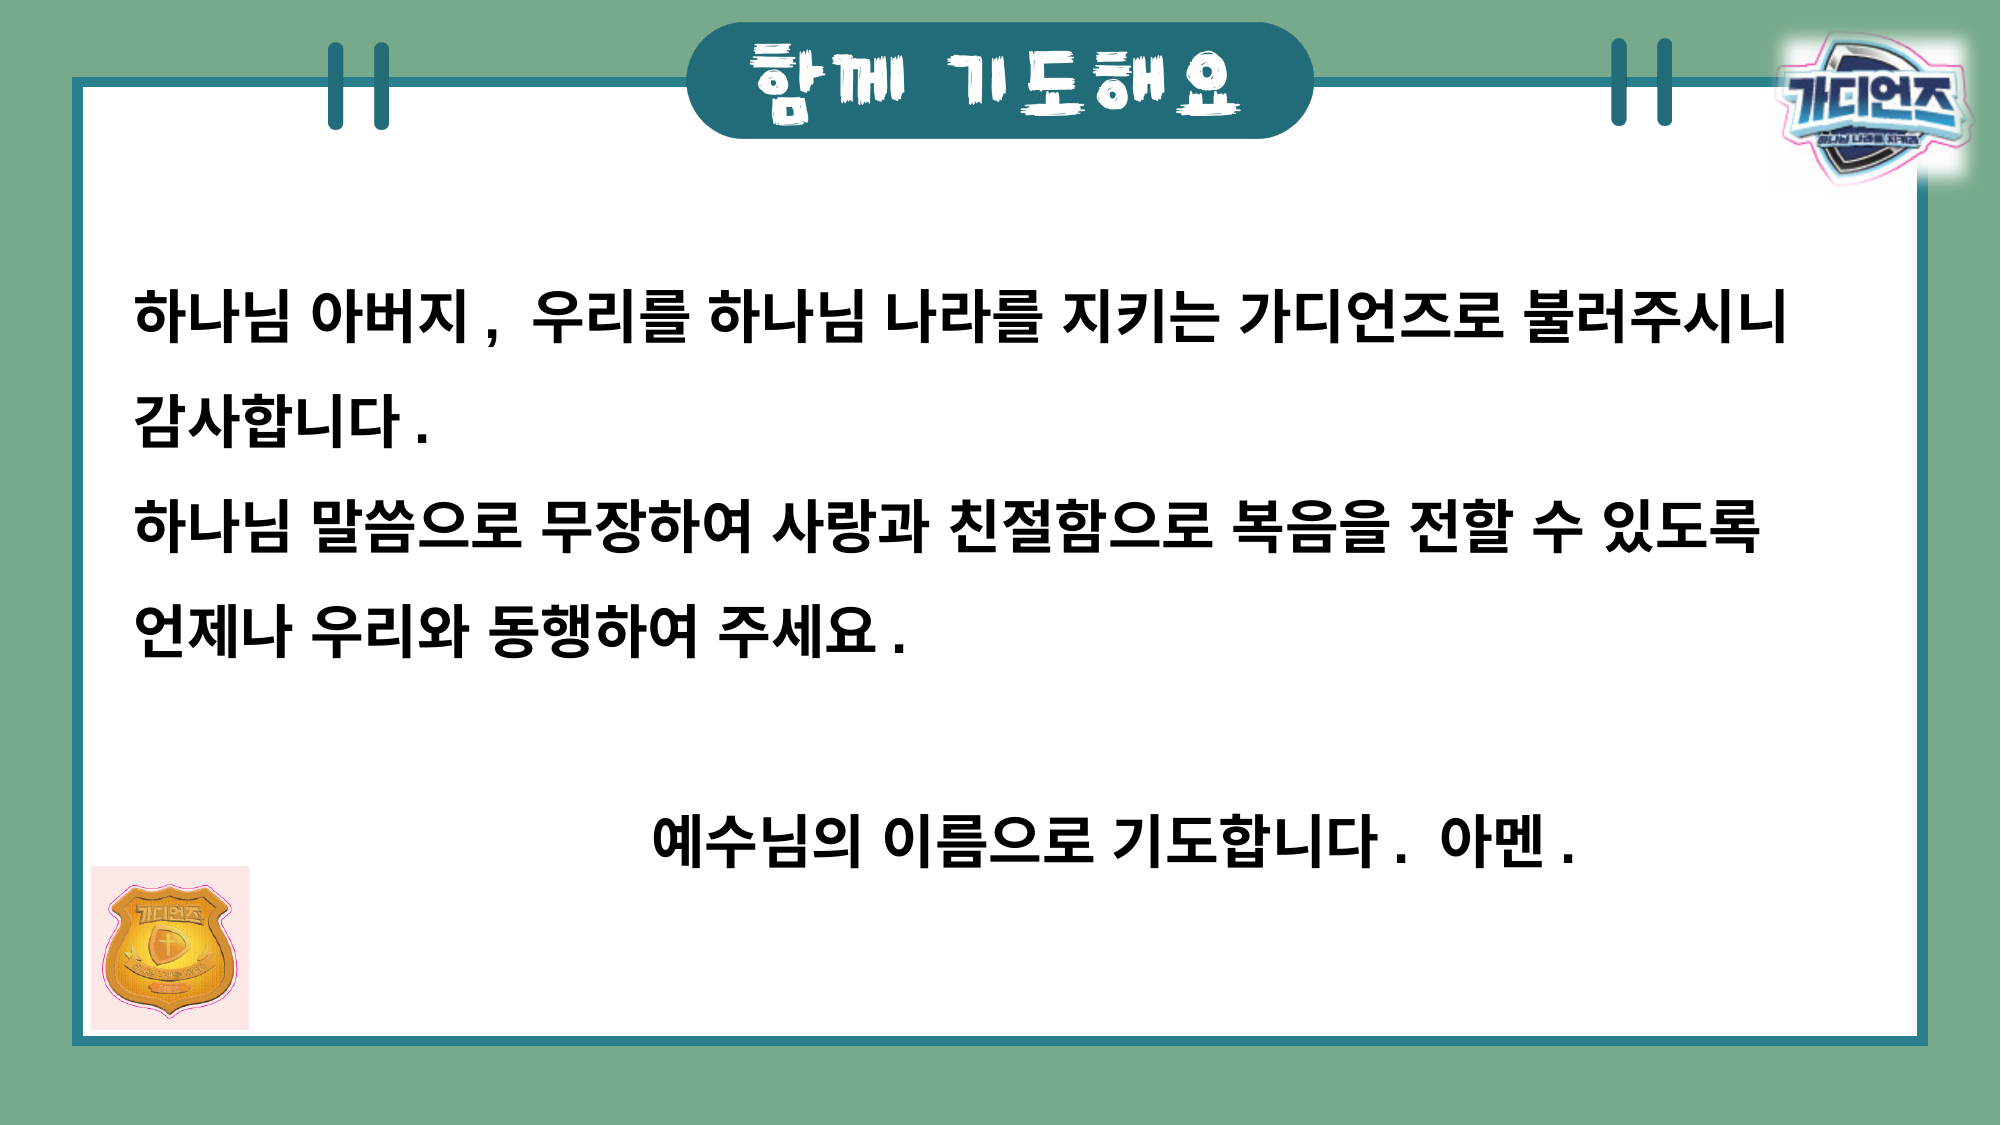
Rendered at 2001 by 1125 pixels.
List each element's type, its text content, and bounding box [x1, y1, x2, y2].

picture [89, 866, 251, 1030]
text_box 하나님 아버지, 우리를 하나님 나라를 지키는 가디언즈로 불러주시니 감사합니다. 하나님 말씀으로 무장하여 사랑과 친절함으로 복음을 전할 수 있도록 언제나 우리와 동행하여 주세요. 예수님의 이름으로 기도합니다. 아멘. [118, 237, 1885, 883]
picture [1764, 21, 1984, 196]
text_box [76, 81, 1923, 1042]
picture [1611, 38, 1672, 126]
picture [328, 42, 389, 130]
picture [686, 21, 1314, 139]
